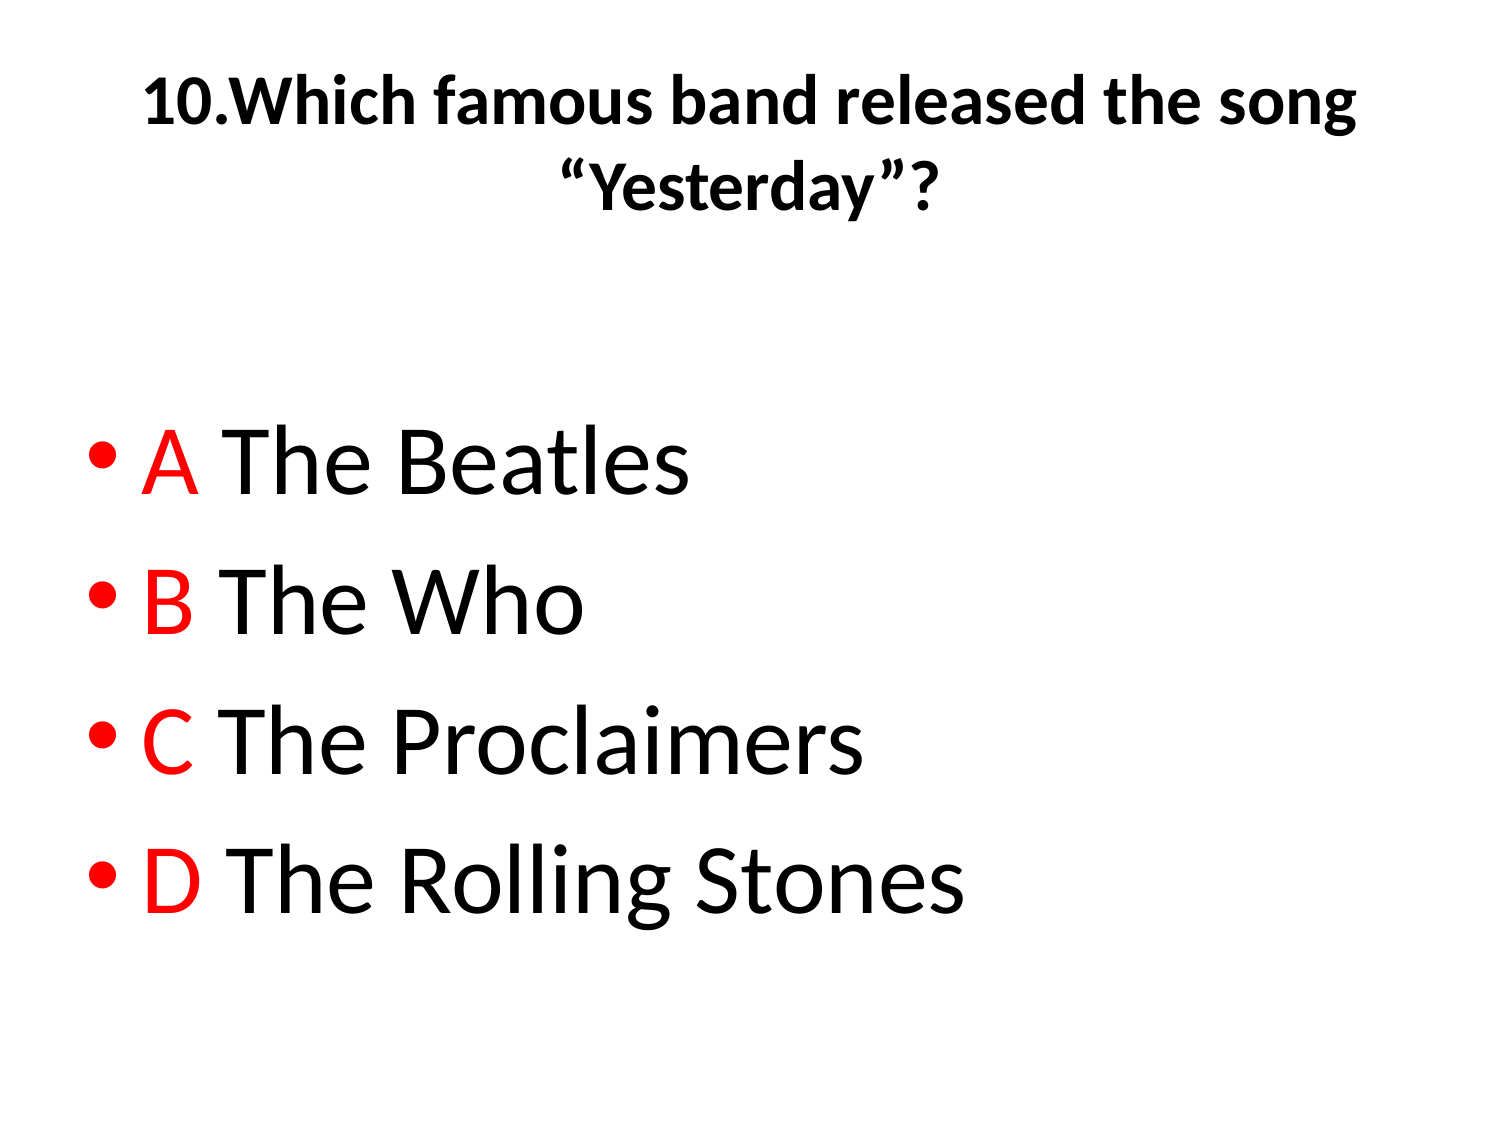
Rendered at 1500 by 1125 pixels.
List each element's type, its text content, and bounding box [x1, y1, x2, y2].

title 10.Which famous band released the song “Yesterday”? [75, 45, 1425, 233]
list A The Beatles B The Who C The Proclaimers D The Rolling Stones [70, 386, 1421, 1055]
